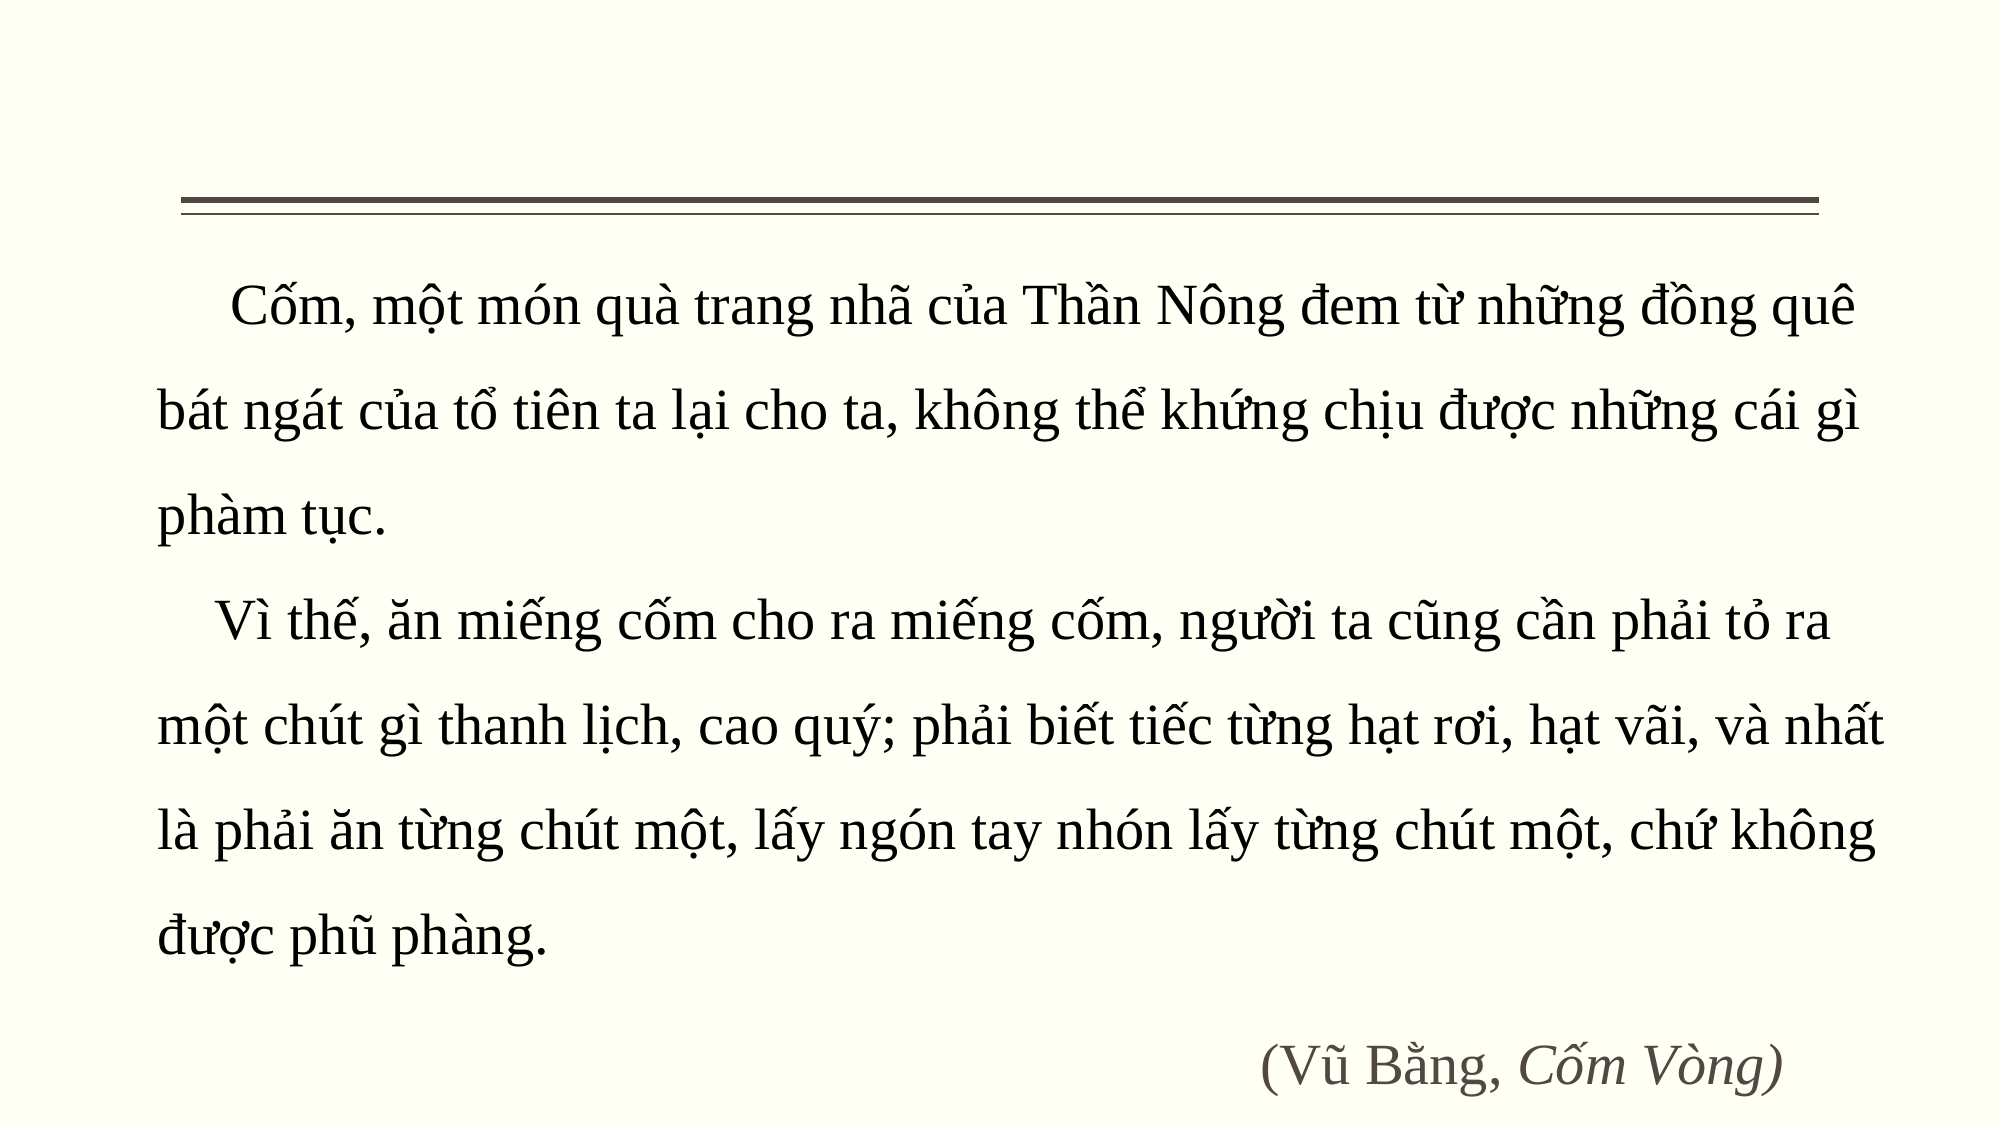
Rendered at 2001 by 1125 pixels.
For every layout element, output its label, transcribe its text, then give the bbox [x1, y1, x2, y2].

text_box Cốm, một món quà trang nhã của Thần Nông đem từ những đồng quê bát ngát của tổ tiên ta lại cho ta, không thể khứng chịu được những cái gì phàm tục. Vì thế, ăn miếng cốm cho ra miếng cốm, người ta cũng cần phải tỏ ra một chút gì thanh lịch, cao quý; phải biết tiếc từng hạt rơi, hạt vãi, và nhất là phải ăn từng chút một, lấy ngón tay nhón lấy từng chút một, chứ không được phũ phàng. (Vũ Bằng, Cốm Vòng) [143, 223, 1903, 1125]
